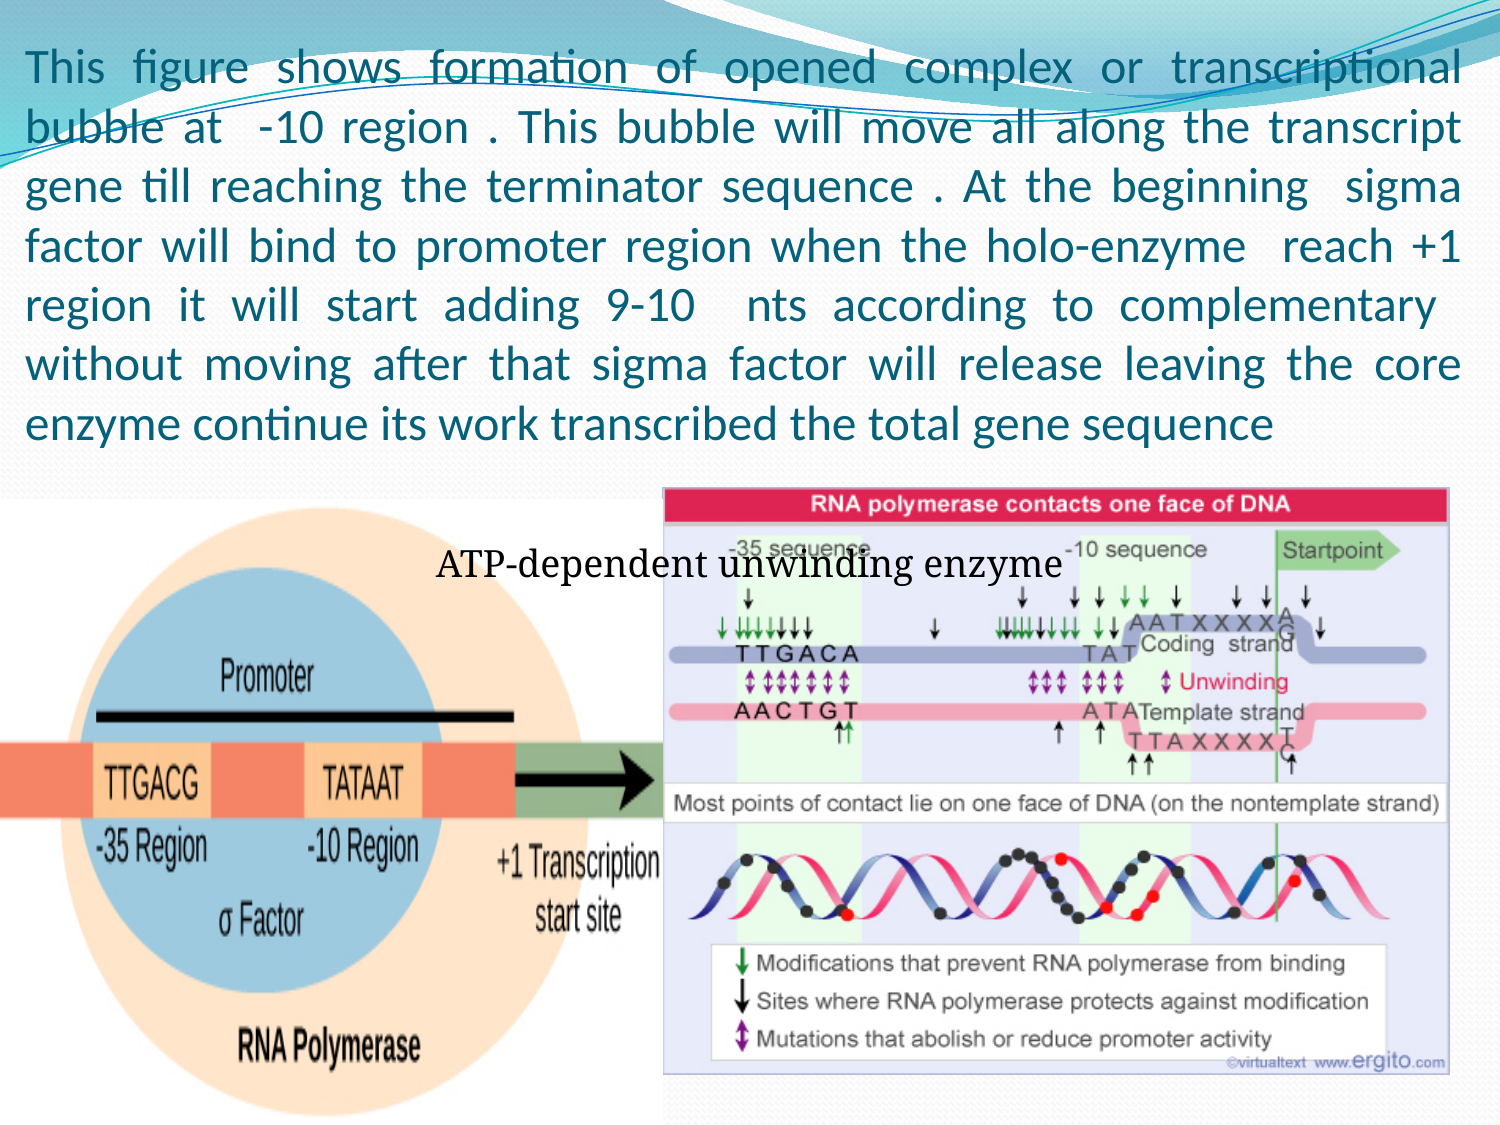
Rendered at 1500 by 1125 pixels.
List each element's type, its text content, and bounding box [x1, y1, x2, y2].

picture [0, 499, 663, 1125]
title This figure shows formation of opened complex or transcriptional bubble at -10 region . This bubble will move all along the transcript gene till reaching the terminator sequence . At the beginning sigma factor will bind to promoter region when the holo-enzyme reach +1 region it will start adding 9-10 nts according to complementary without moving after that sigma factor will release leaving the core enzyme continue its work transcribed the total gene sequence [24, 24, 1463, 450]
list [662, 487, 1451, 1076]
